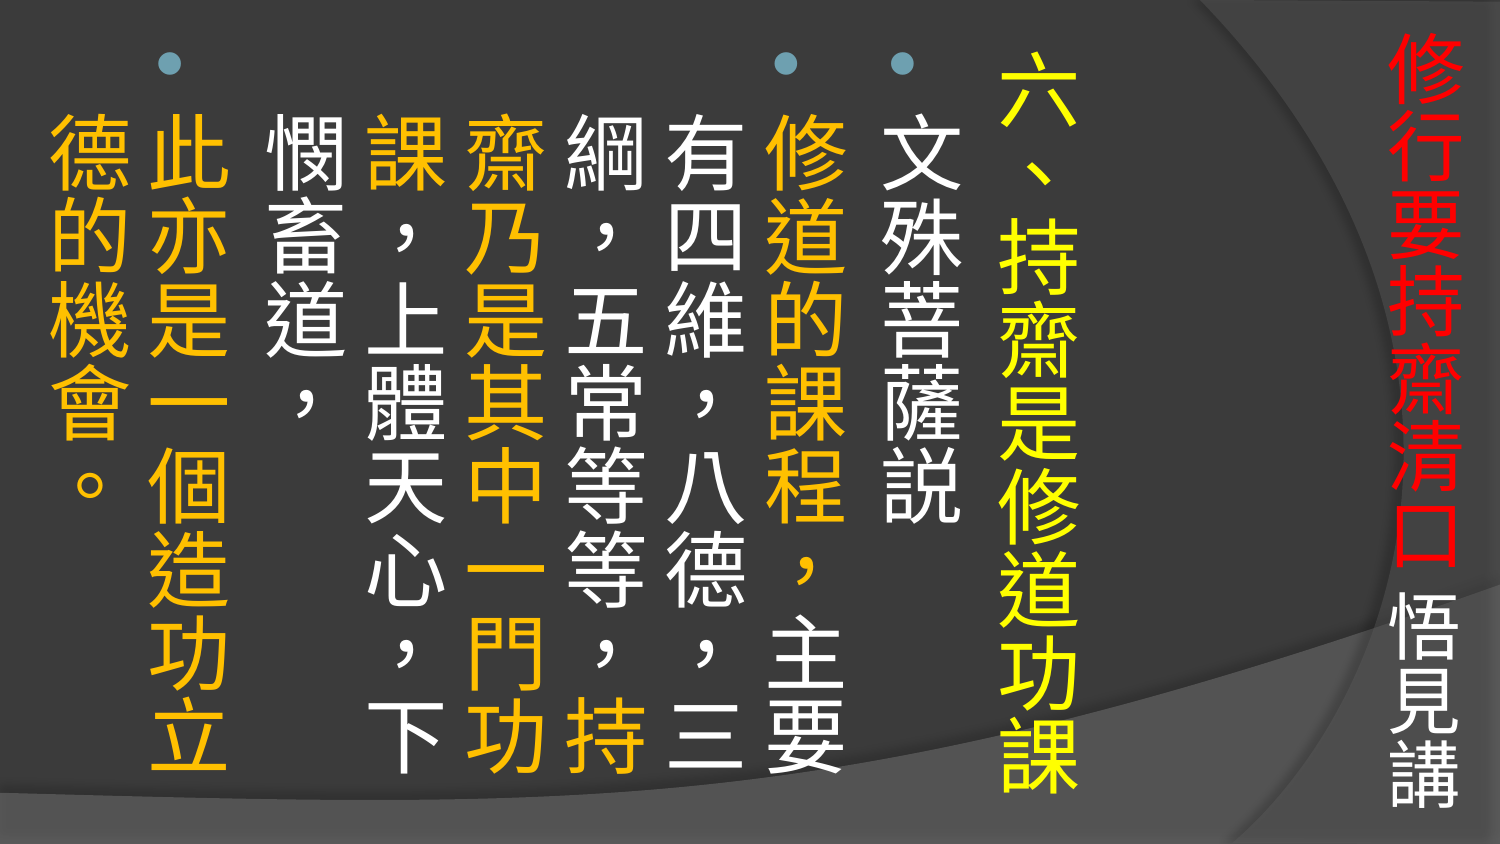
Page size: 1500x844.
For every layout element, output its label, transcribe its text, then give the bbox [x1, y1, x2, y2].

list 六、持齋是修道功課 文殊菩薩説 修道的課程，主要有四維，八德，三綱，五常等等，持齋乃是其中一門功課，上體天心，下憫畜道， 此亦是一個造功立德的機會。 [29, 27, 1365, 820]
title 修行要持齋清口 悟見講 [1364, 21, 1483, 820]
